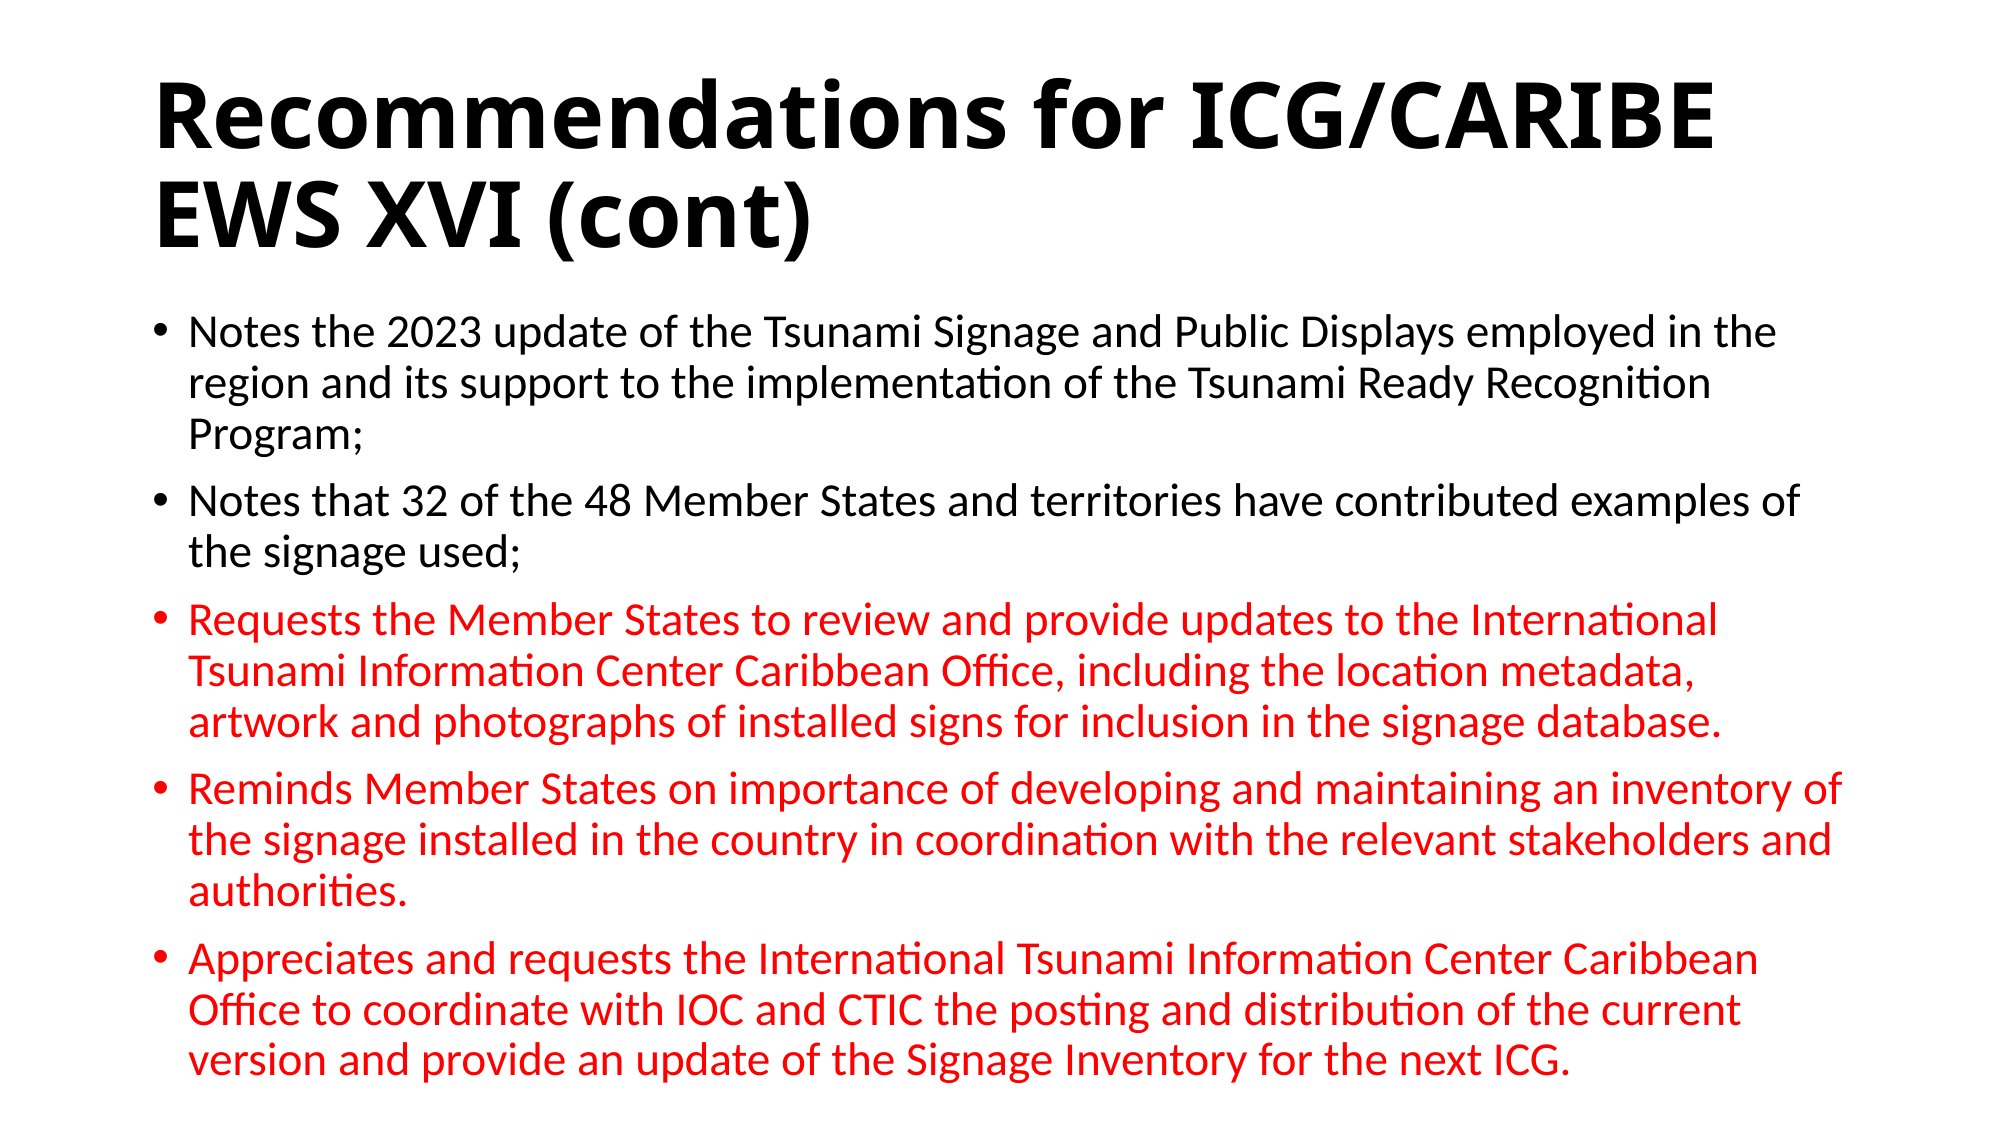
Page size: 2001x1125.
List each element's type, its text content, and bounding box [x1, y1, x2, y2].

list Notes the 2023 update of the Tsunami Signage and Public Displays employed in the region and its support to the implementation of the Tsunami Ready Recognition Program; Notes that 32 of the 48 Member States and territories have contributed examples of the signage used; Requests the Member States to review and provide updates to the International Tsunami Information Center Caribbean Office, including the location metadata, artwork and photographs of installed signs for inclusion in the signage database. Reminds Member States on importance of developing and maintaining an inventory of the signage installed in the country in coordination with the relevant stakeholders and authorities. Appreciates and requests the International Tsunami Information Center Caribbean Office to coordinate with IOC and CTIC the posting and distribution of the current version and provide an update of the Signage Inventory for the next ICG. [137, 299, 1863, 1098]
title Recommendations for ICG/CARIBE EWS XVI (cont) [137, 59, 1863, 278]
